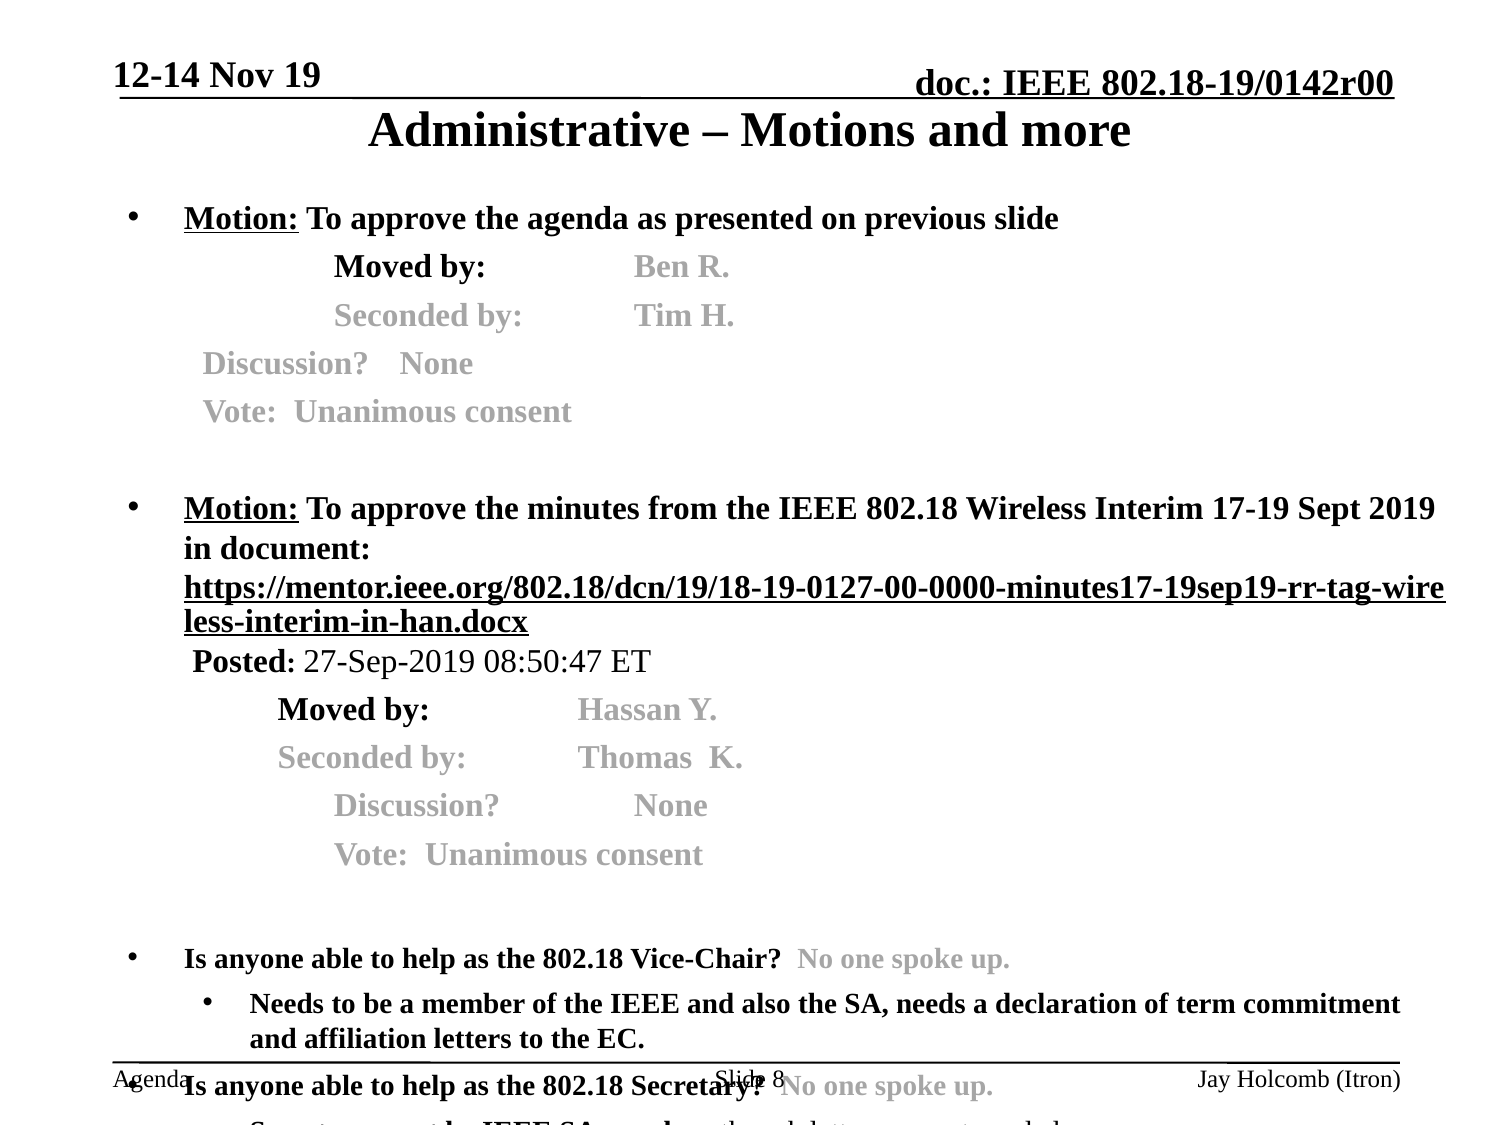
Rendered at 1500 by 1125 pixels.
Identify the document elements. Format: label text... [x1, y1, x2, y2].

slide_number Slide 8 [699, 1061, 800, 1123]
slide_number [112, 49, 488, 95]
title Administrative – Motions and more [112, 87, 1388, 115]
list Motion: To approve the agenda as presented on previous slide Moved by: Ben R. Seconded by: Tim H. Discussion? None Vote: Unanimous consent Motion: To approve the minutes from the IEEE 802.18 Wireless Interim 17-19 Sept 2019 in document: https://mentor.ieee.org/802.18/dcn/19/18-19-0127-00-0000-minutes17-19sep19-rr-tag-wireless-interim-in-han.docx Posted: 27-Sep-2019 08:50:47 ET Moved by: Hassan Y. Seconded by: Thomas K. Discussion? None Vote: Unanimous consent Is anyone able to help as the 802.18 Vice-Chair? No one spoke up. Needs to be a member of the IEEE and also the SA, needs a declaration of term commitment and affiliation letters to the EC. O Is anyone able to help as the 802.18 Secretary? No one spoke up. Secretary must be IEEE SA member, though letters are not needed. [112, 115, 1463, 1078]
footer Jay Holcomb (Itron) [878, 1061, 1402, 1093]
